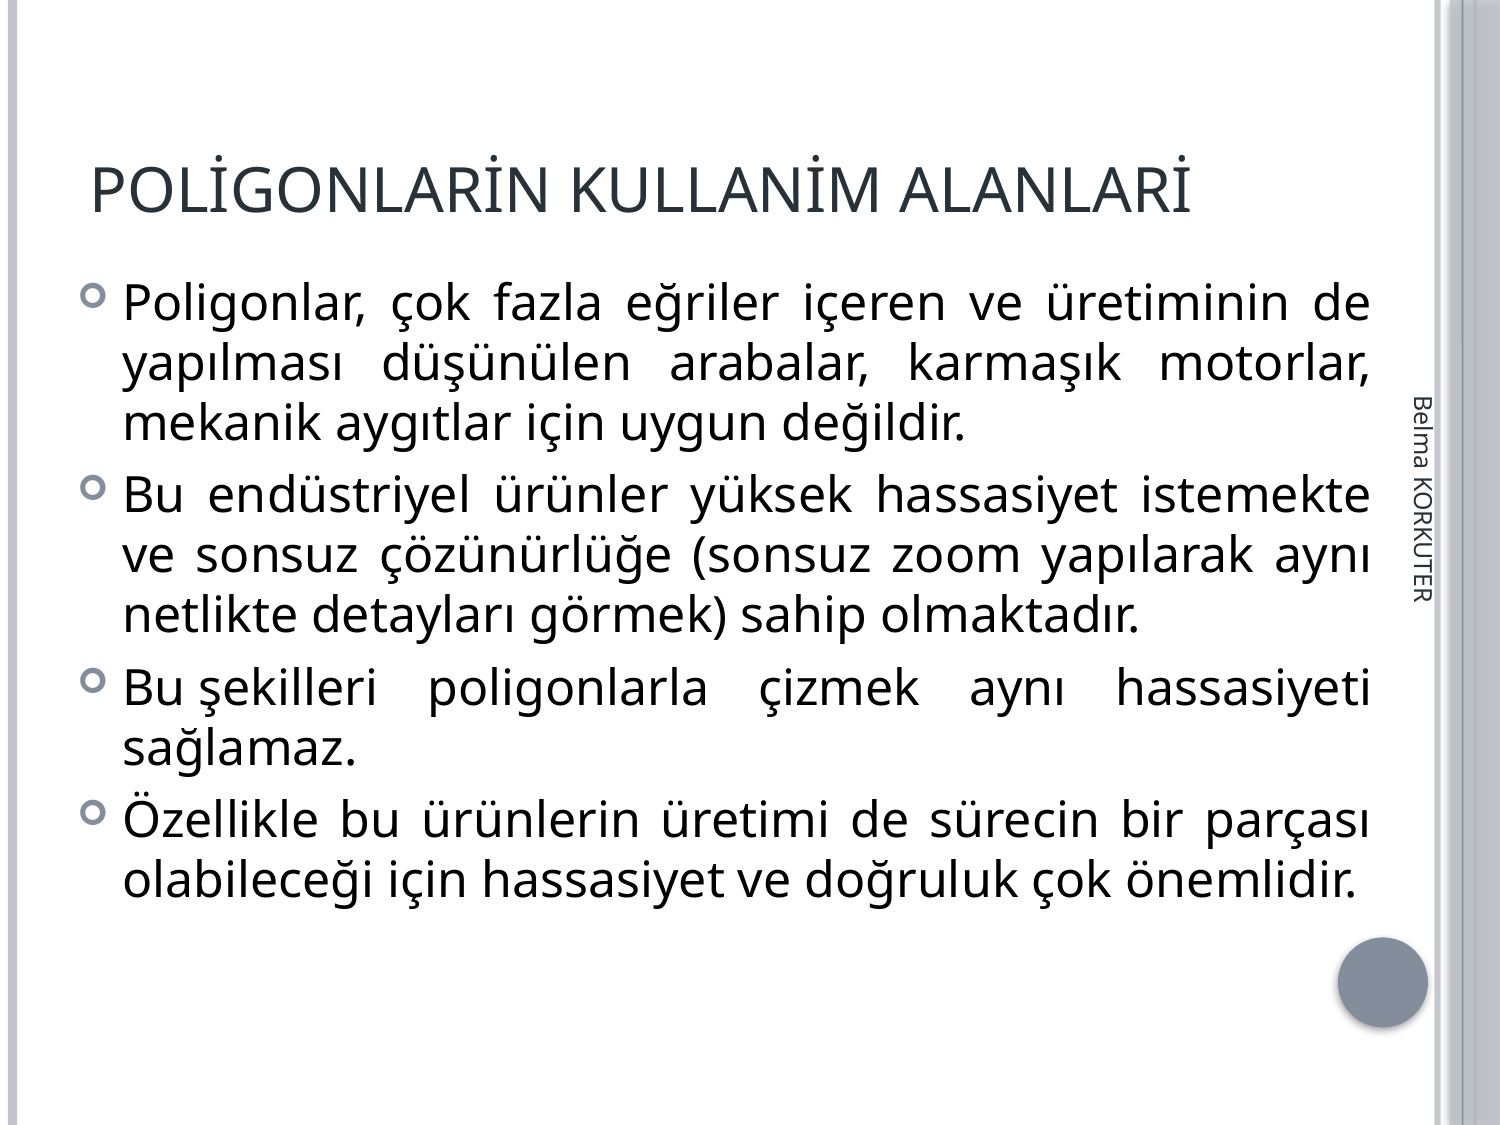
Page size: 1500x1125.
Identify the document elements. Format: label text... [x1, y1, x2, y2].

footer Belma KORKUTER [1379, 380, 1440, 906]
list Poligonlar, çok fazla eğriler içeren ve üretiminin de yapılması düşünülen arabalar, karmaşık motorlar, mekanik aygıtlar için uygun değildir. Bu endüstriyel ürünler yüksek hassasiyet istemekte ve sonsuz çözünürlüğe (sonsuz zoom yapılarak aynı netlikte detayları görmek) sahip olmaktadır. Bu şekilleri poligonlarla çizmek aynı hassasiyeti sağlamaz. Özellikle bu ürünlerin üretimi de sürecin bir parçası olabileceği için hassasiyet ve doğruluk çok önemlidir. [62, 262, 1388, 1075]
title Poligonlarin kullanim alanlari [75, 45, 1300, 233]
